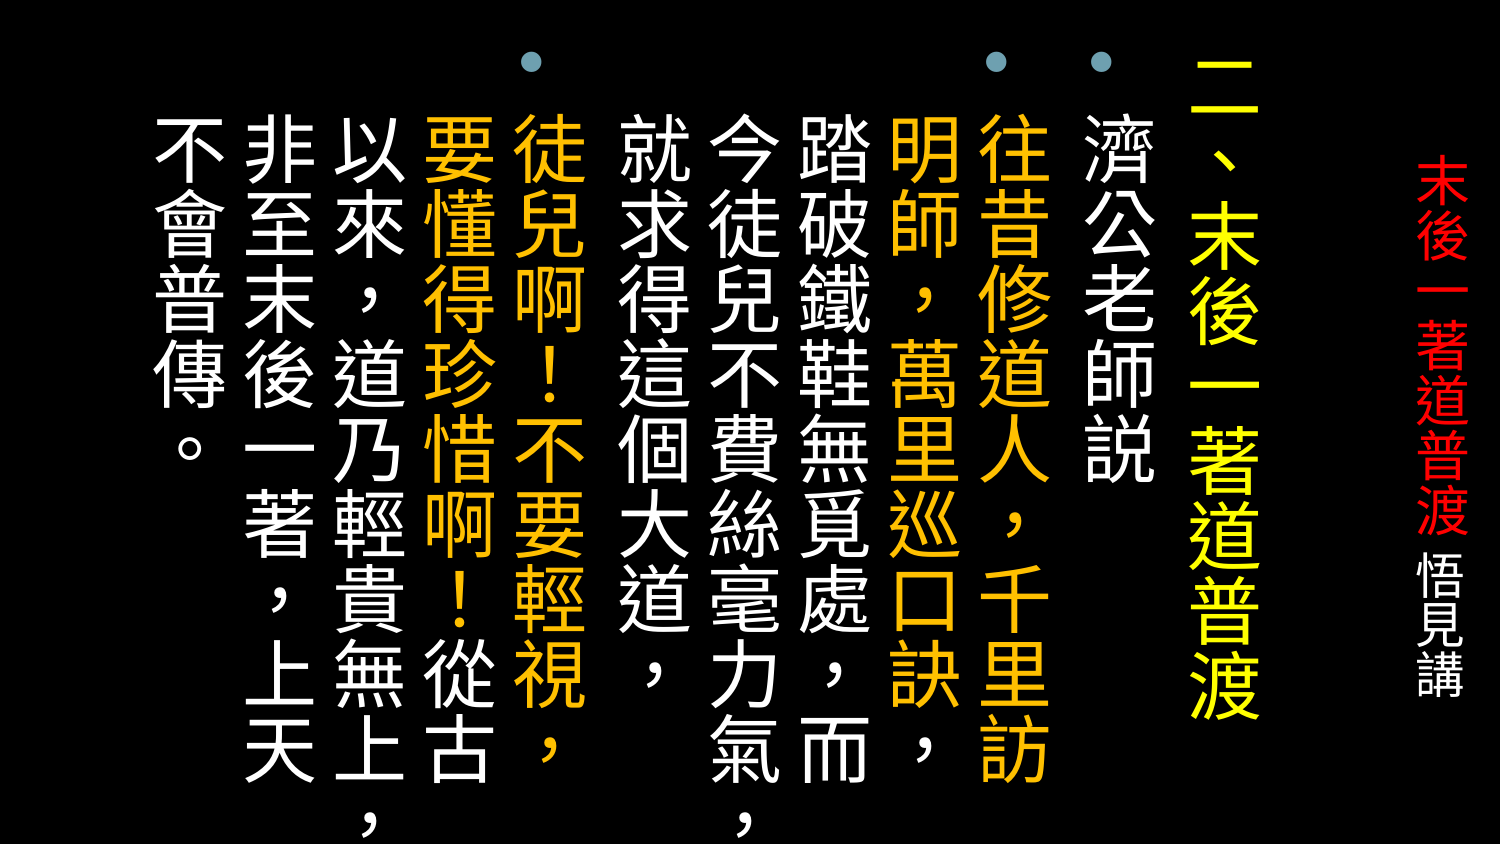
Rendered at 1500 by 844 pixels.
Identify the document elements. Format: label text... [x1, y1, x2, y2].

title 末後一著道普渡 悟見講 [1399, 27, 1483, 825]
list 二、末後一著道普渡 濟公老師説 往昔修道人，千里訪明師，萬里巡口訣，踏破鐵鞋無覓處，而今徒兒不費絲毫力氣，就求得這個大道， 徒兒啊！不要輕視，要懂得珍惜啊！從古以來，道乃輕貴無上，非至末後一著，上天不會普傳。 [29, 27, 1388, 820]
